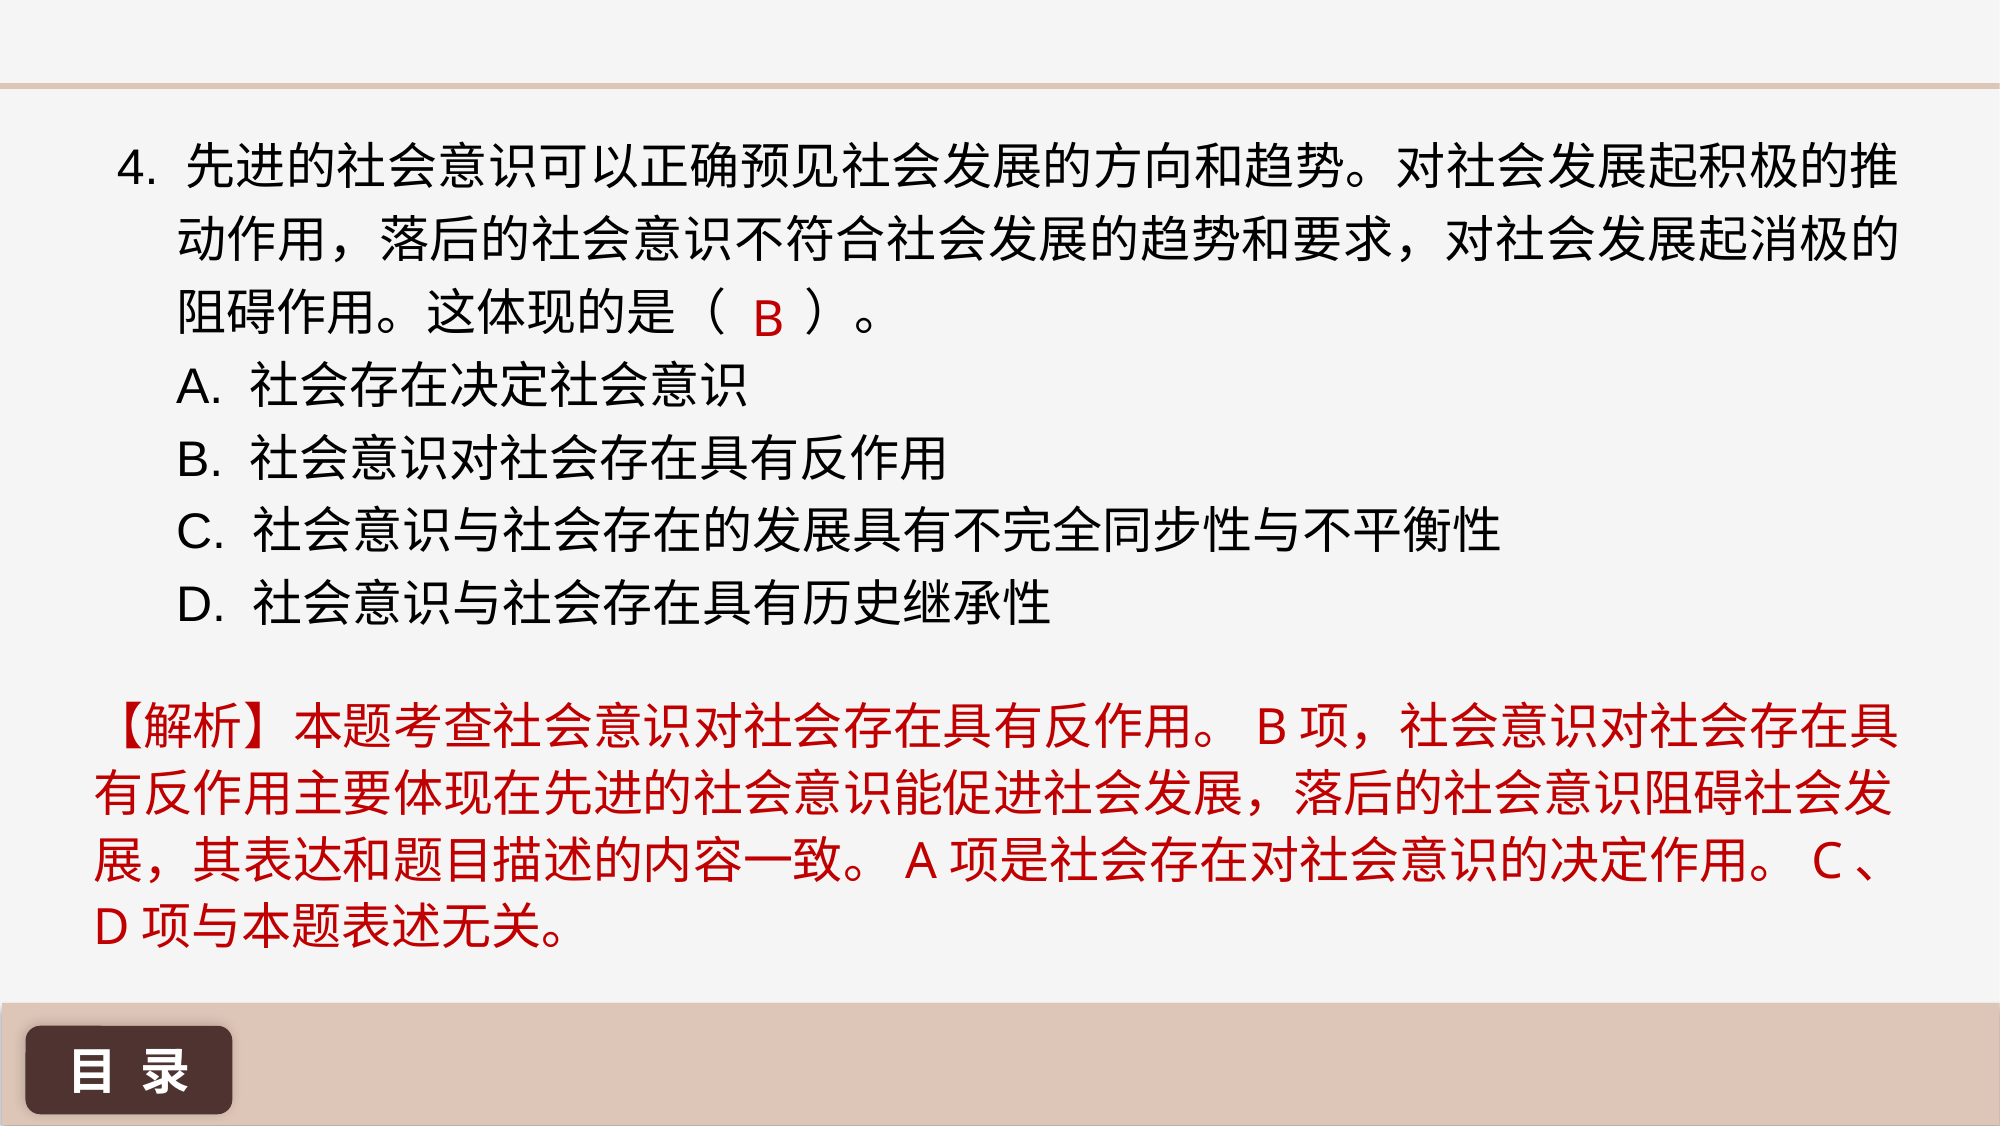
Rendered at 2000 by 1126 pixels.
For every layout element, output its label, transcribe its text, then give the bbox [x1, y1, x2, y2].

text_box 【解析】本题考查社会意识对社会存在具有反作用。B项，社会意识对社会存在具有反作用主要体现在先进的社会意识能促进社会发展，落后的社会意识阻碍社会发展，其表达和题目描述的内容一致。A项是社会存在对社会意识的决定作用。C、D项与本题表述无关。 [78, 680, 1951, 852]
text_box B [692, 255, 844, 359]
text_box 4. 先进的社会意识可以正确预见社会发展的方向和趋势。对社会发展起积极的推动作用，落后的社会意识不符合社会发展的趋势和要求，对社会发展起消极的阻碍作用。这体现的是（ ）。 A. 社会存在决定社会意识 B. 社会意识对社会存在具有反作用 C. 社会意识与社会存在的发展具有不完全同步性与不平衡性 D. 社会意识与社会存在具有历史继承性 [102, 113, 1916, 640]
